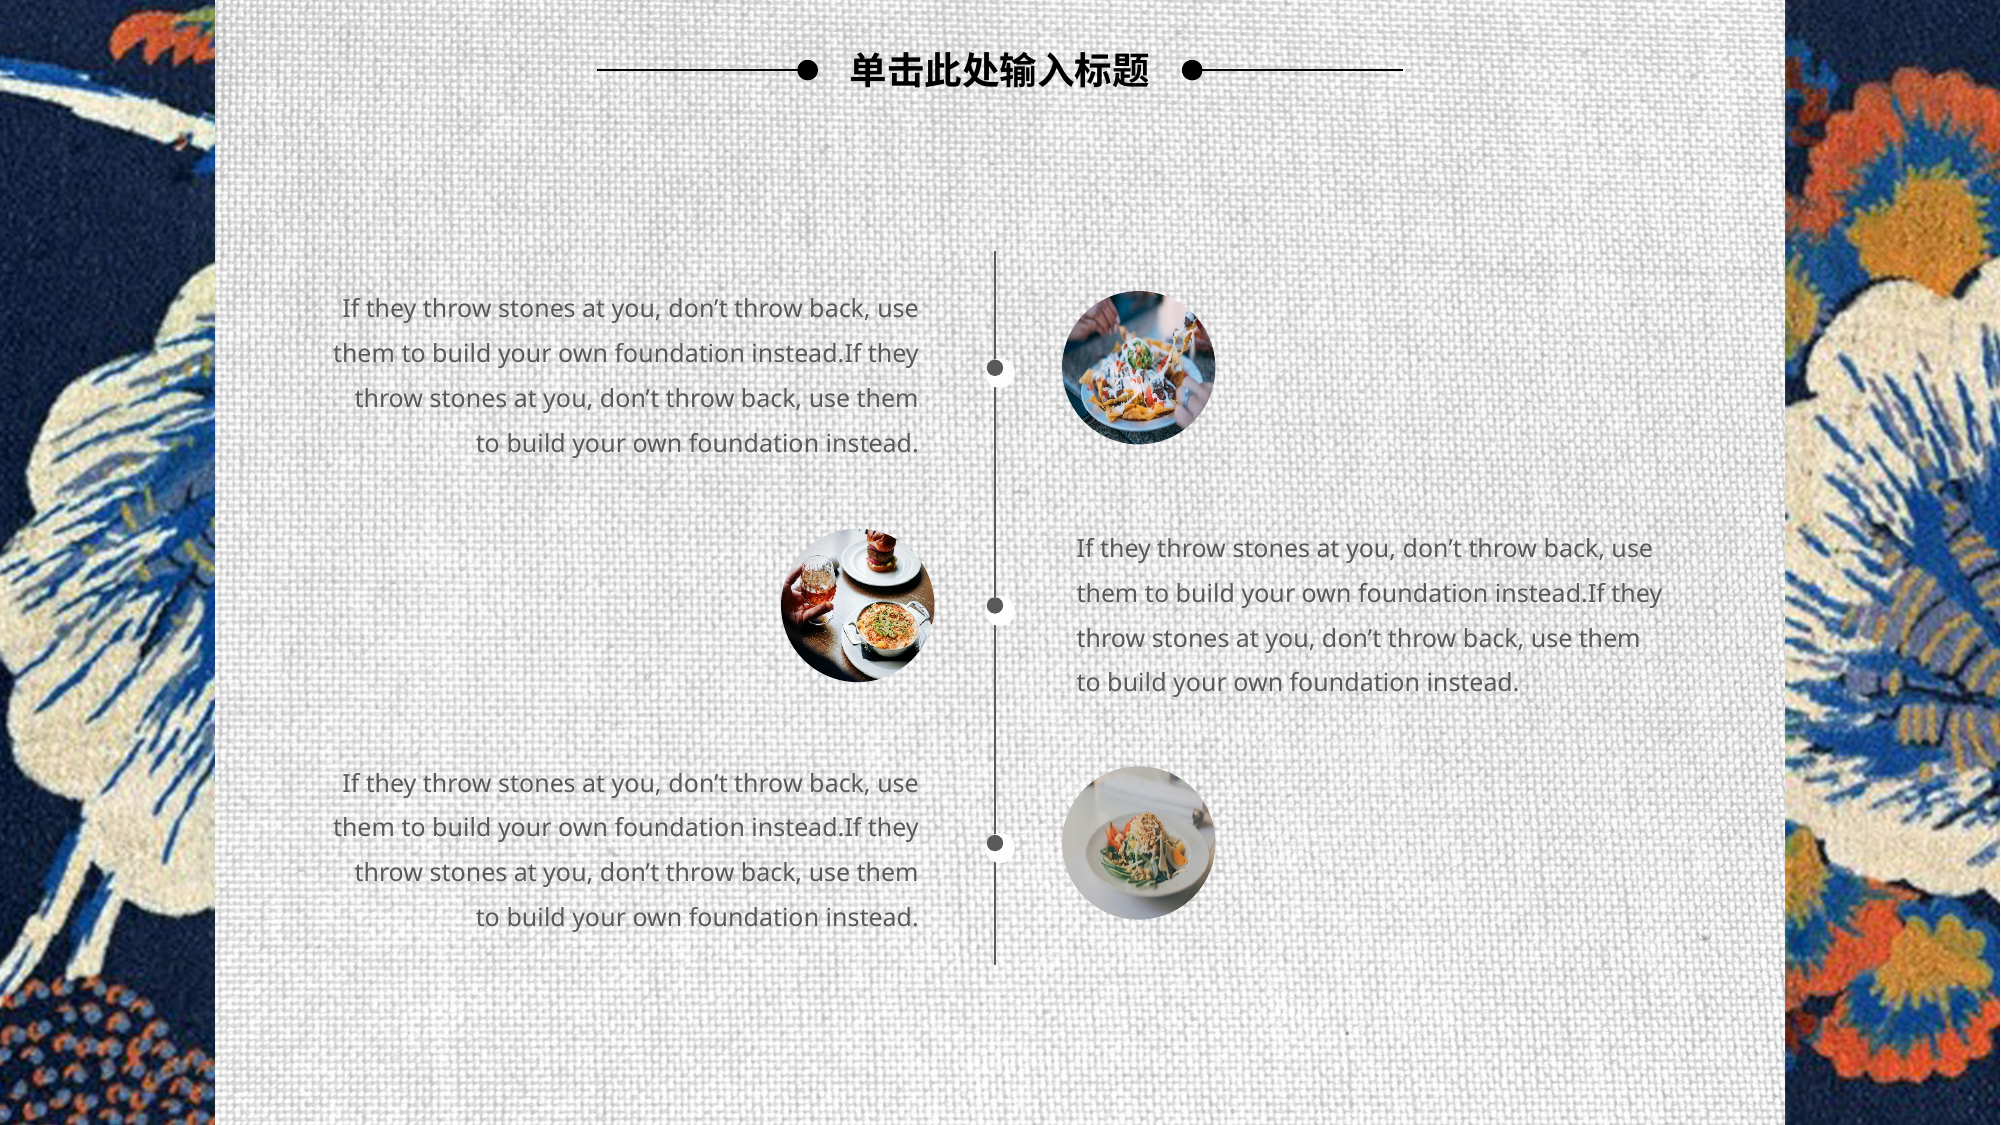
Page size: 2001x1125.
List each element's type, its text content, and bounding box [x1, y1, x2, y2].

text_box [996, 835, 1003, 851]
text_box [780, 528, 935, 683]
text_box [987, 598, 994, 613]
text_box [996, 597, 1003, 613]
text_box [987, 835, 994, 851]
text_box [1182, 59, 1403, 81]
text_box 单击此处输入标题 [817, 39, 1182, 100]
text_box [1061, 765, 1216, 921]
text_box [1061, 290, 1216, 445]
text_box [996, 360, 1003, 376]
text_box [987, 360, 994, 376]
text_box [596, 59, 818, 81]
text_box If they throw stones at you, don’t throw back, use them to build your own foundation instead.If they throw stones at you, don’t throw back, use them to build your own foundation instead. [310, 270, 935, 465]
text_box If they throw stones at you, don’t throw back, use them to build your own foundation instead.If they throw stones at you, don’t throw back, use them to build your own foundation instead. [1061, 510, 1686, 705]
text_box If they throw stones at you, don’t throw back, use them to build your own foundation instead.If they throw stones at you, don’t throw back, use them to build your own foundation instead. [310, 744, 935, 939]
picture [0, 0, 2001, 1125]
